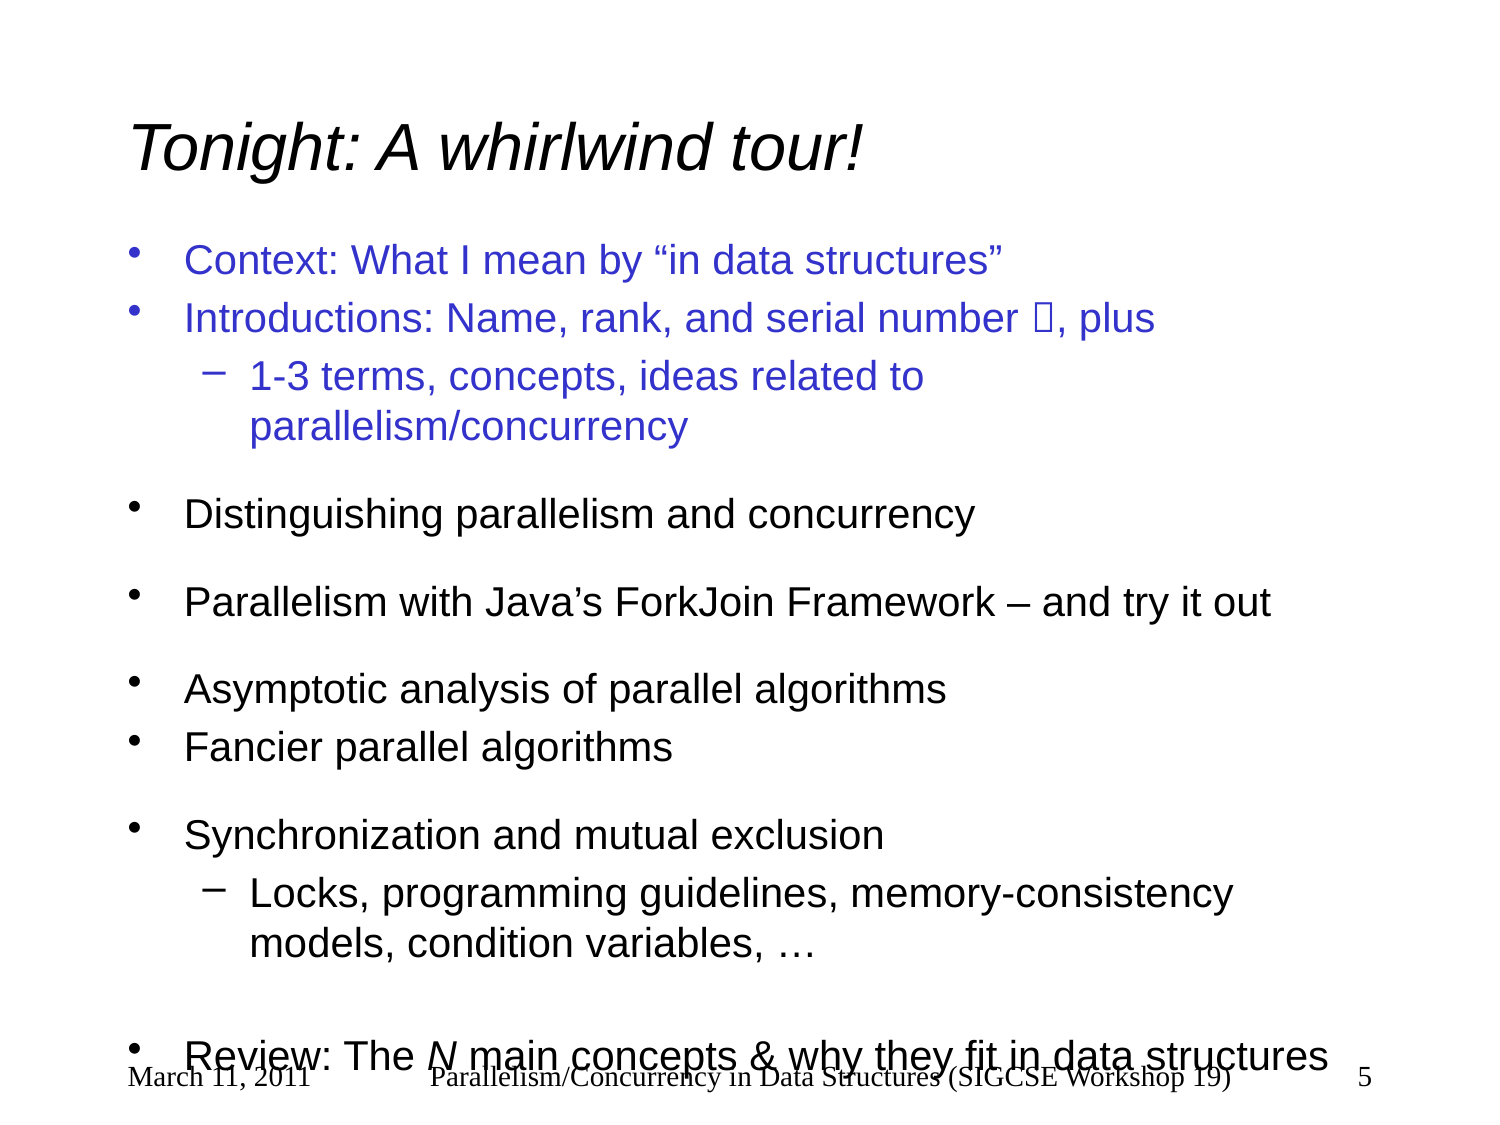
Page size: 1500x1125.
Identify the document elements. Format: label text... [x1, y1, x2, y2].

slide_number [112, 1049, 412, 1125]
footer Parallelism/Concurrency in Data Structures (SIGCSE Workshop 19) [412, 1049, 1251, 1125]
list Context: What I mean by “in data structures” Introductions: Name, rank, and serial number , plus 1-3 terms, concepts, ideas related to parallelism/concurrency Distinguishing parallelism and concurrency Parallelism with Java’s ForkJoin Framework – and try it out Asymptotic analysis of parallel algorithms Fancier parallel algorithms Synchronization and mutual exclusion Locks, programming guidelines, memory-consistency models, condition variables, … Review: The N main concepts & why they fit in data structures [112, 224, 1388, 1026]
title Tonight: A whirlwind tour! [112, 49, 1388, 224]
slide_number 5 [1251, 1049, 1388, 1125]
